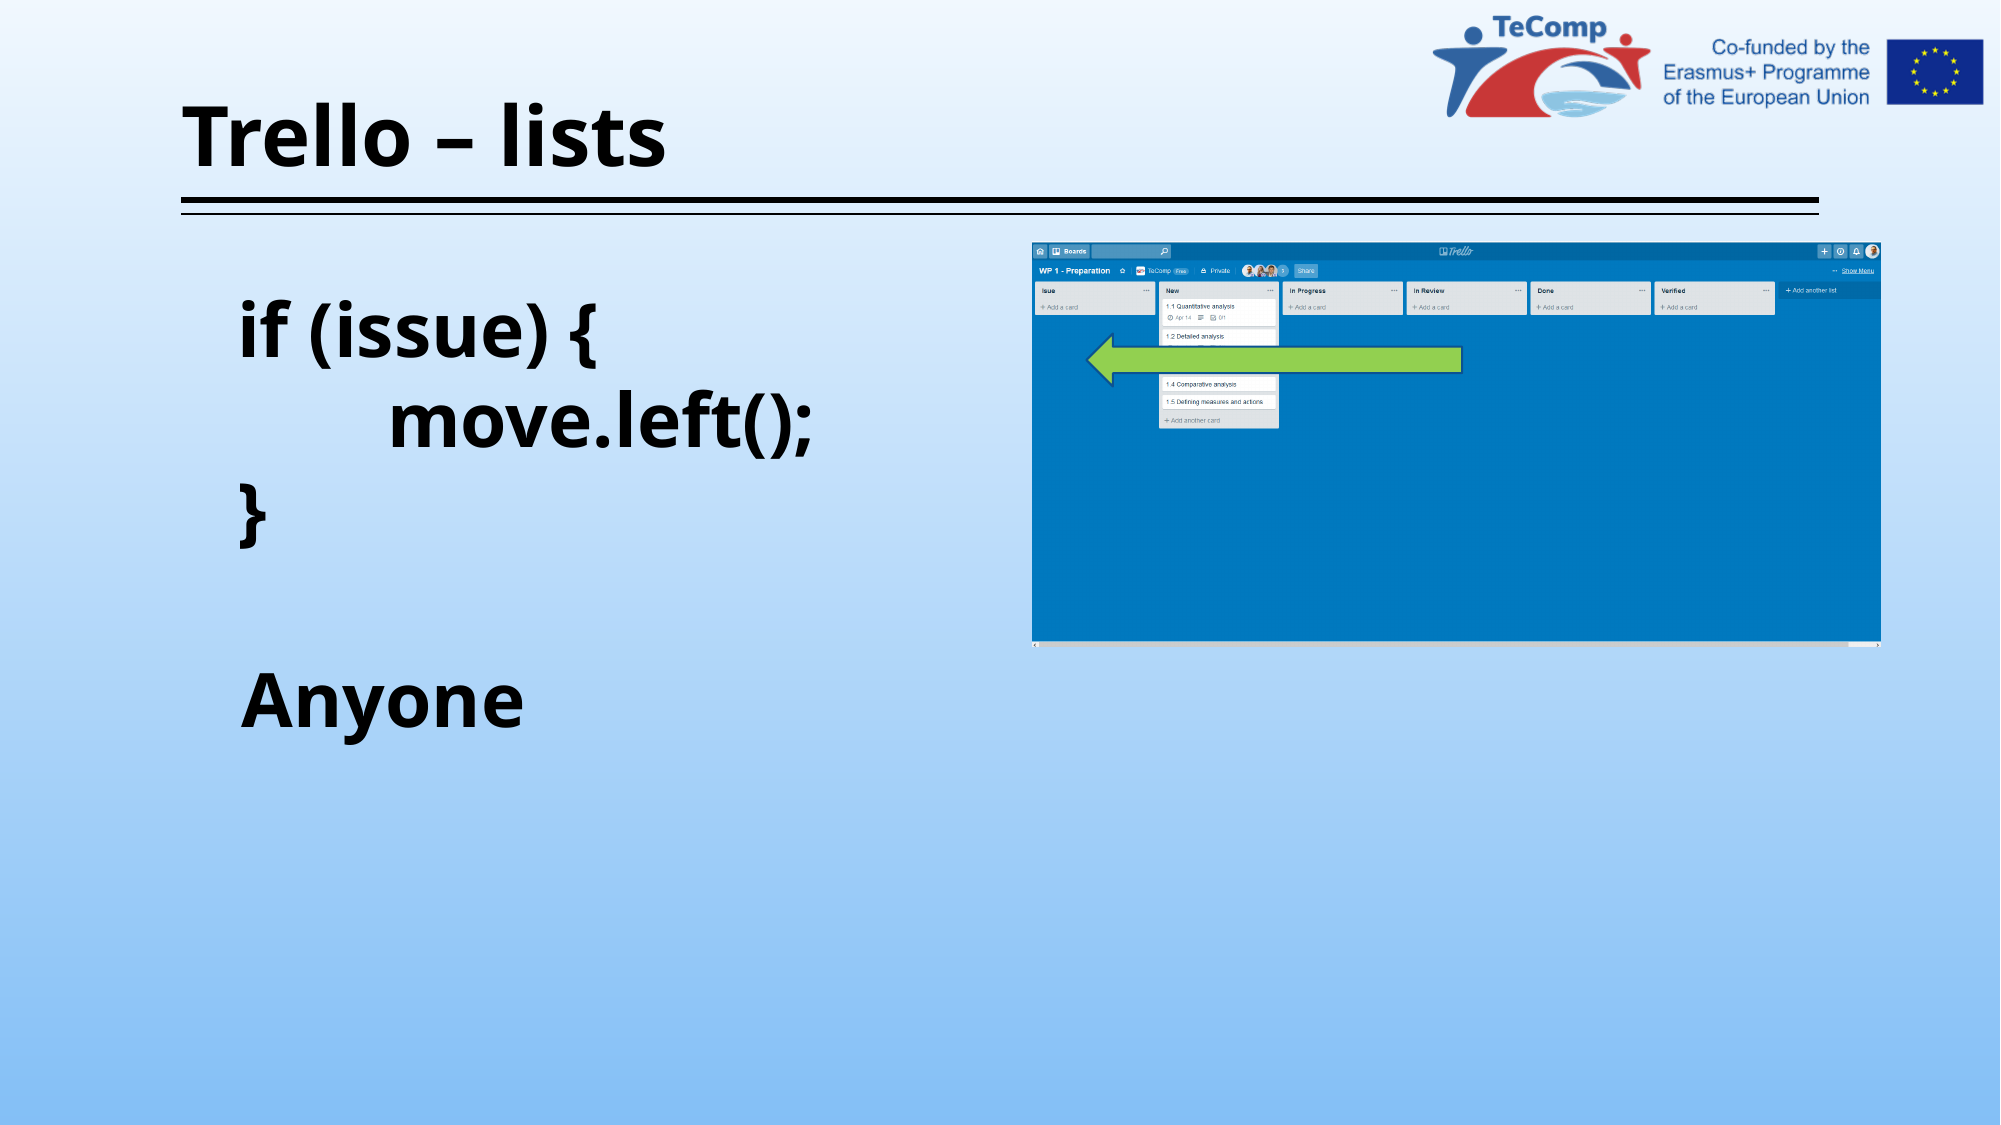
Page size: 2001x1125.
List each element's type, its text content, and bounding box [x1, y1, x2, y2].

picture [1032, 241, 1881, 647]
text_box Anyone [227, 644, 541, 750]
picture [1429, 12, 2000, 123]
title Trello – lists [181, 12, 1819, 193]
text_box if (issue) { move.left(); } [222, 274, 831, 560]
